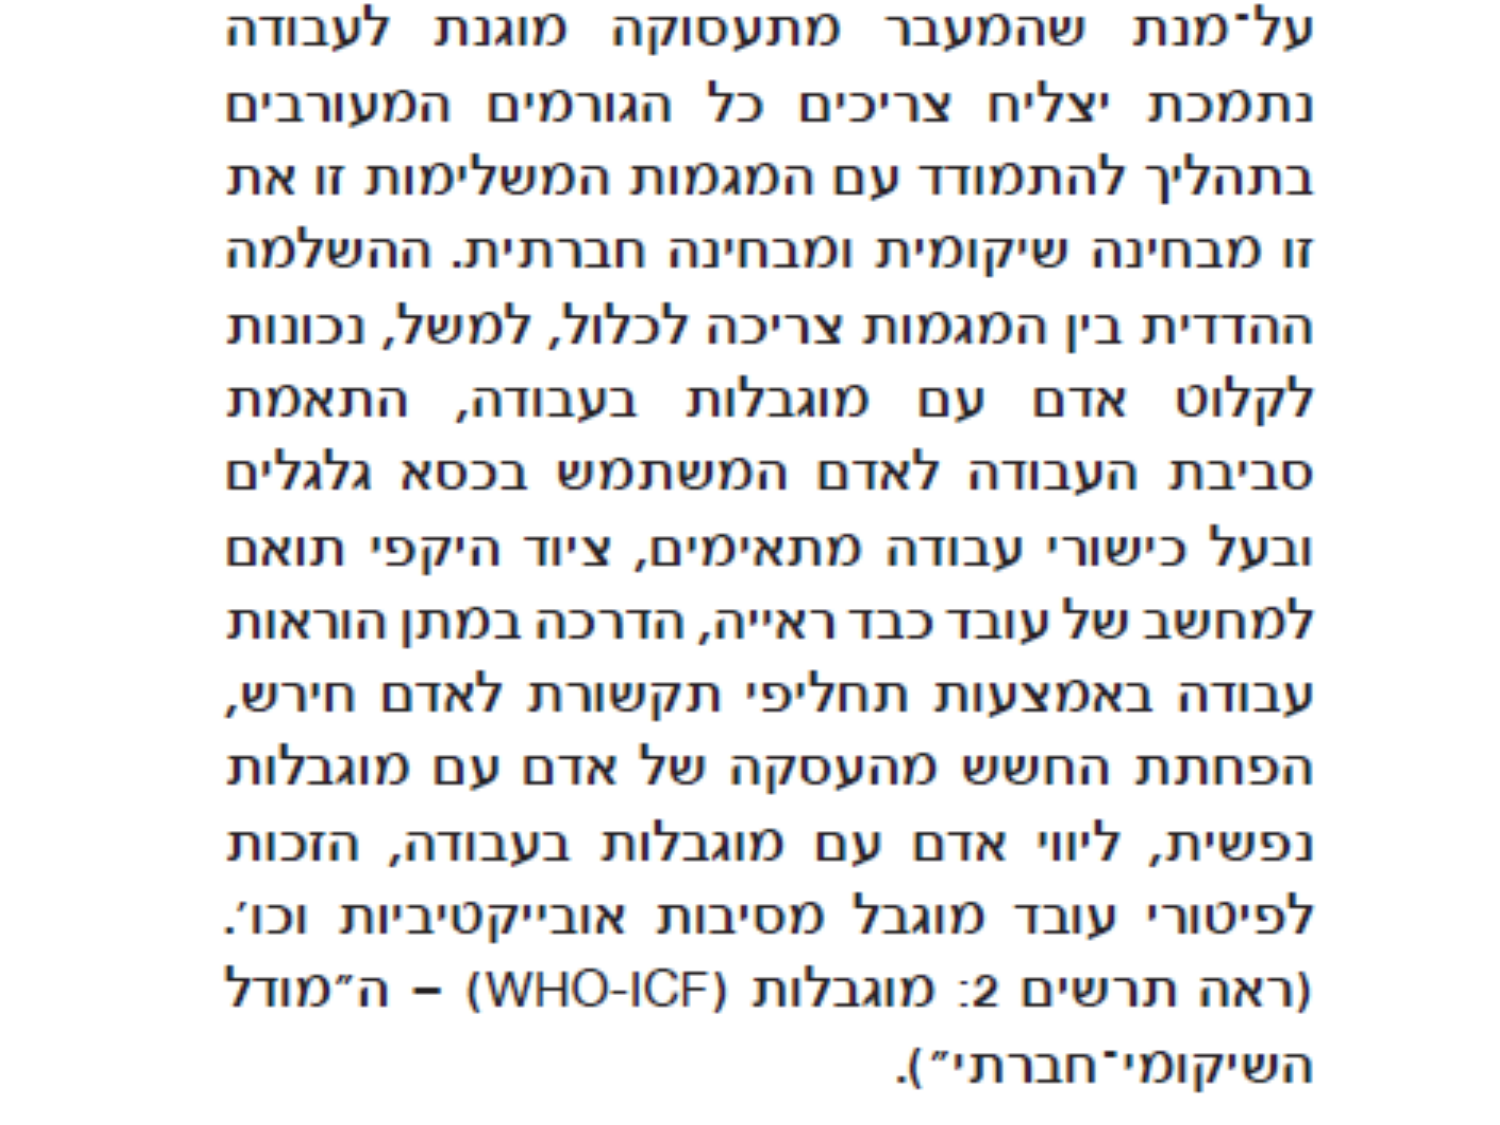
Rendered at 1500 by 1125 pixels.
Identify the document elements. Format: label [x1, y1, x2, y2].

picture [206, 0, 1329, 1125]
